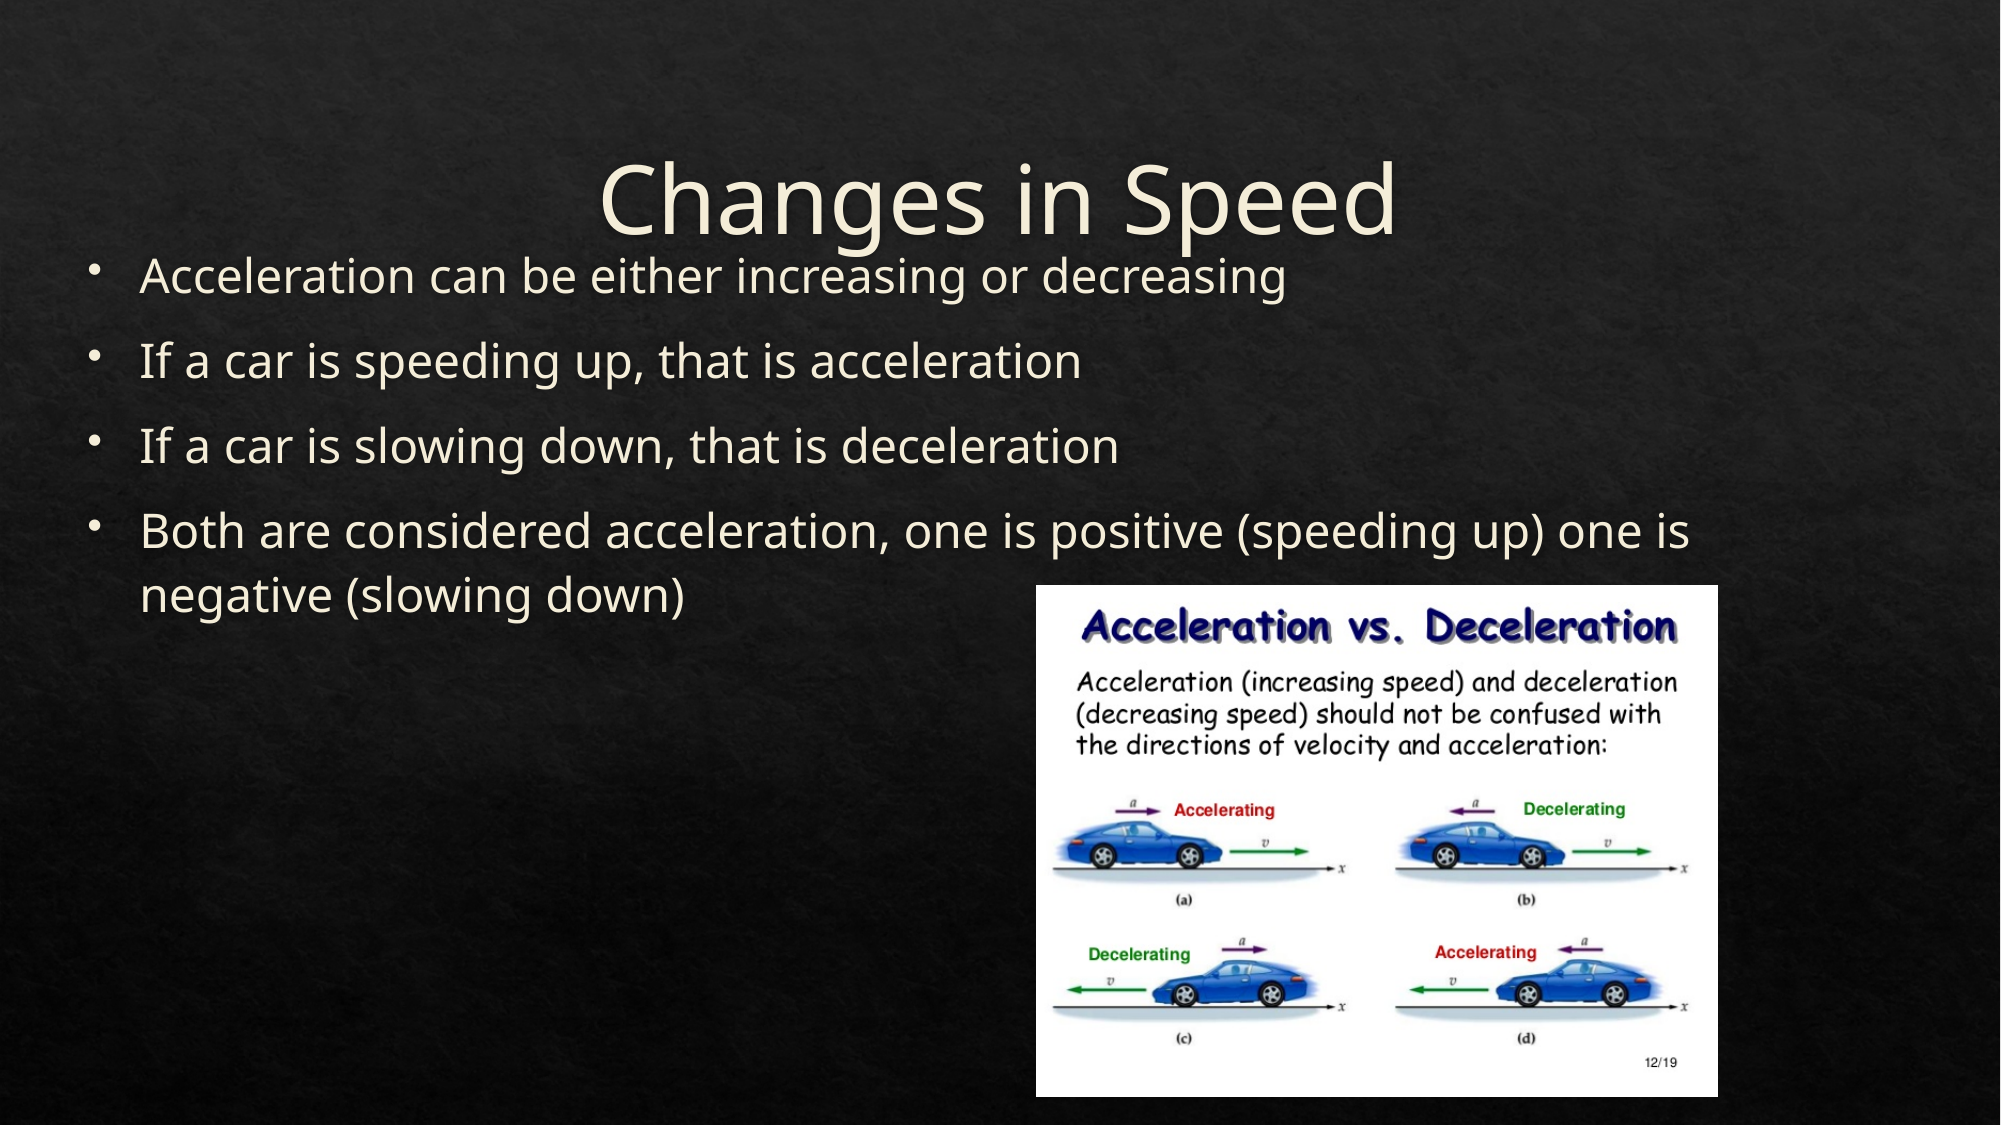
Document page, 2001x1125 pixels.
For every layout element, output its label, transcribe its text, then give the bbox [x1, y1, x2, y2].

list Acceleration can be either increasing or decreasing If a car is speeding up, that is acceleration If a car is slowing down, that is deceleration Both are considered acceleration, one is positive (speeding up) one is negative (slowing down) [68, 231, 1767, 842]
picture [1036, 585, 1719, 1098]
title Changes in Speed [149, 99, 1849, 307]
